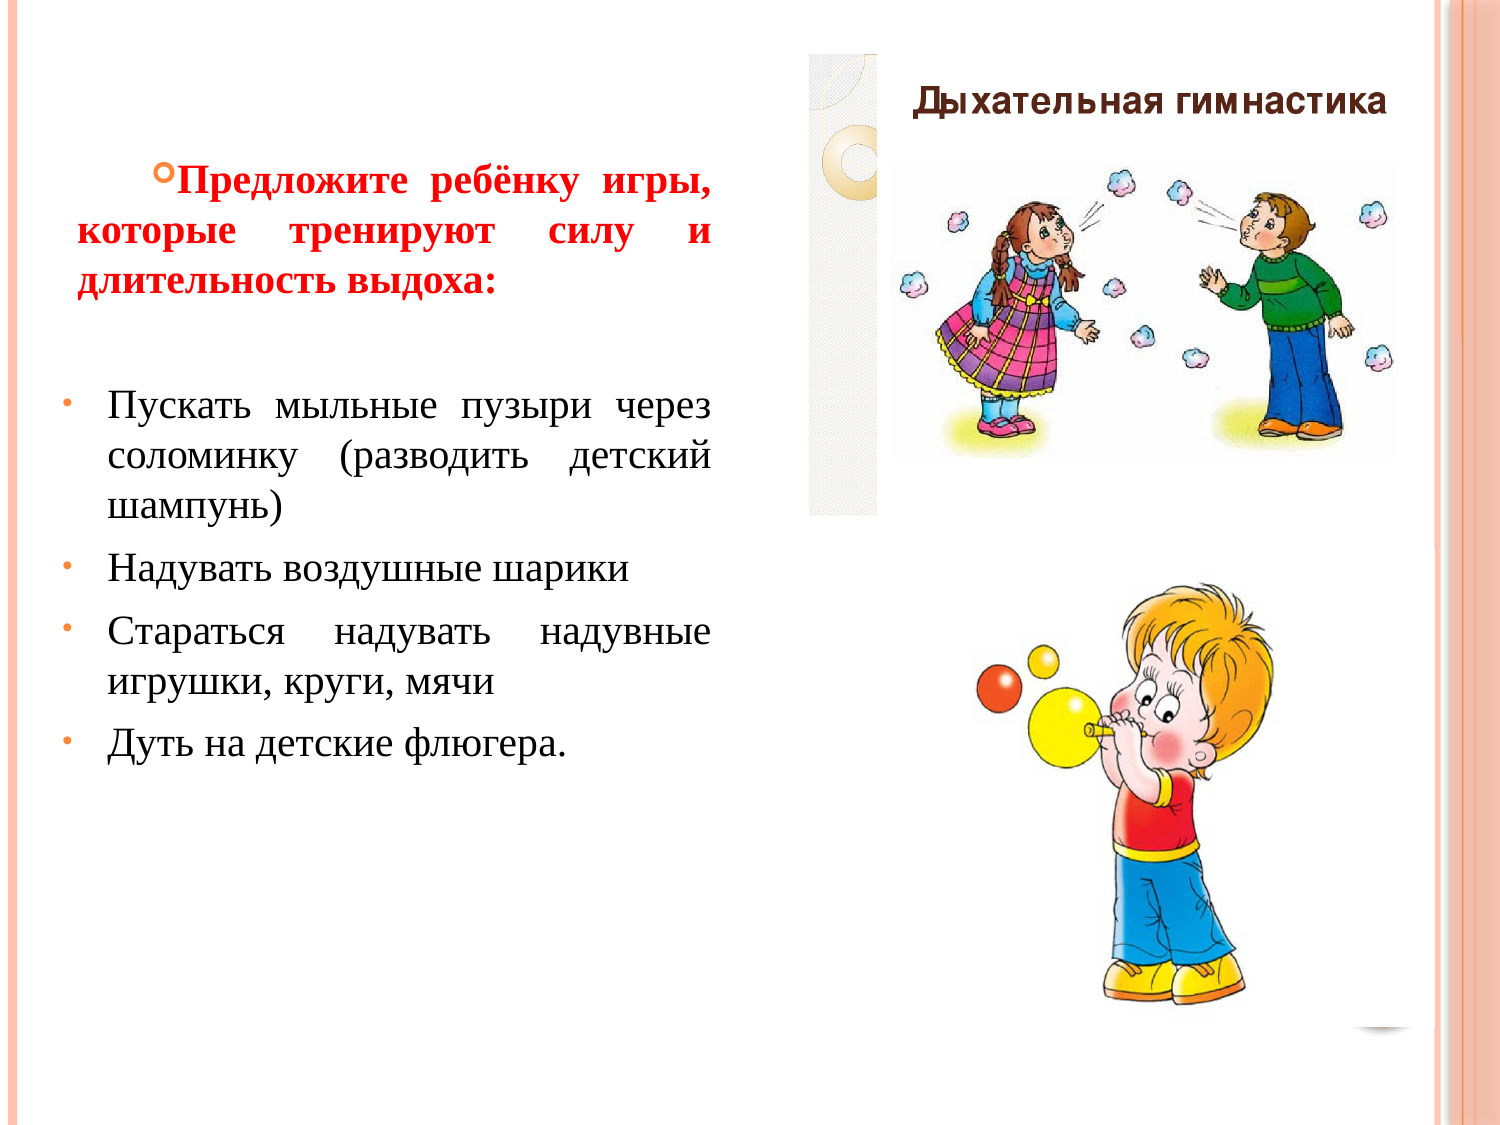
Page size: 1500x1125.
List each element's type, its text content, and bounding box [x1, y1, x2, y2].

picture [808, 54, 1424, 516]
list Предложите ребёнку игры, которые тренируют силу и длительность выдоха: Пускать мыльные пузыри через соломинку (разводить детский шампунь) Надувать воздушные шарики Стараться надувать надувные игрушки, круги, мячи Дуть на детские флюгера. [17, 19, 727, 1106]
picture [843, 550, 1436, 1027]
